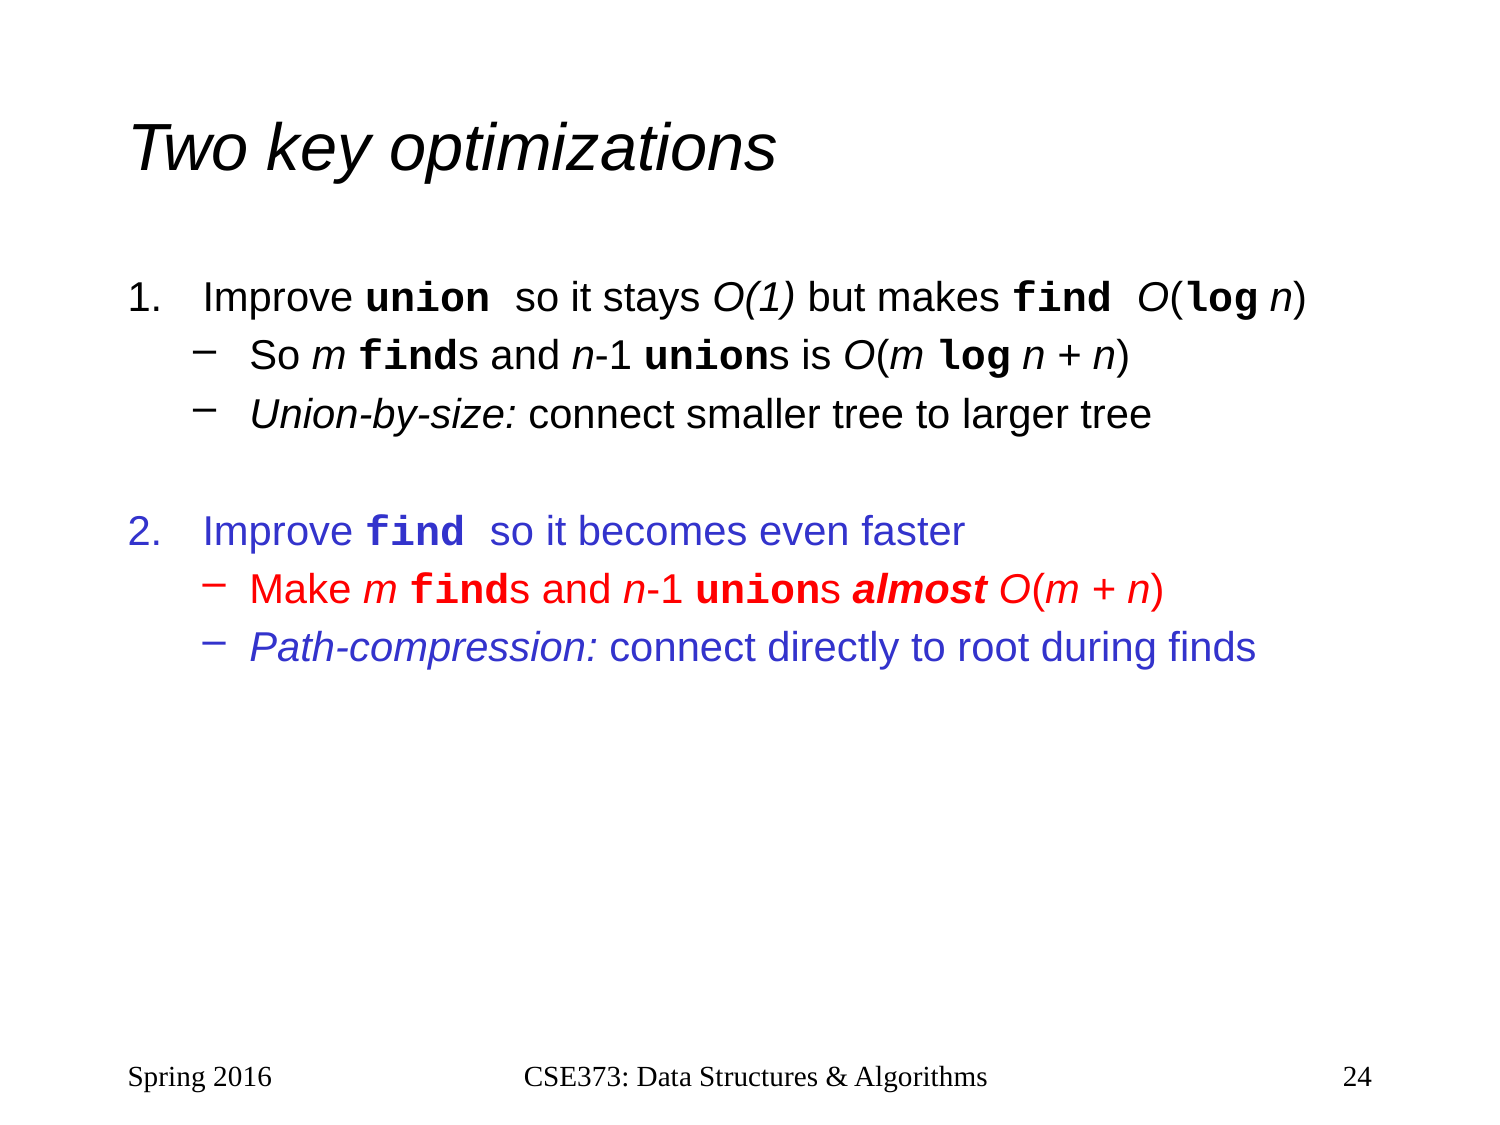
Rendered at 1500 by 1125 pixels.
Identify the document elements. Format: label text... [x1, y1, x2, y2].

footer CSE373: Data Structures & Algorithms [474, 1049, 1038, 1125]
slide_number 24 [1074, 1049, 1388, 1125]
title Two key optimizations [112, 49, 1388, 238]
slide_number Spring 2016 [112, 1049, 426, 1125]
list Improve union so it stays O(1) but makes find O(log n) So m finds and n-1 unions is O(m log n + n) Union-by-size: connect smaller tree to larger tree Improve find so it becomes even faster Make m finds and n-1 unions almost O(m + n) Path-compression: connect directly to root during finds [112, 262, 1388, 1001]
